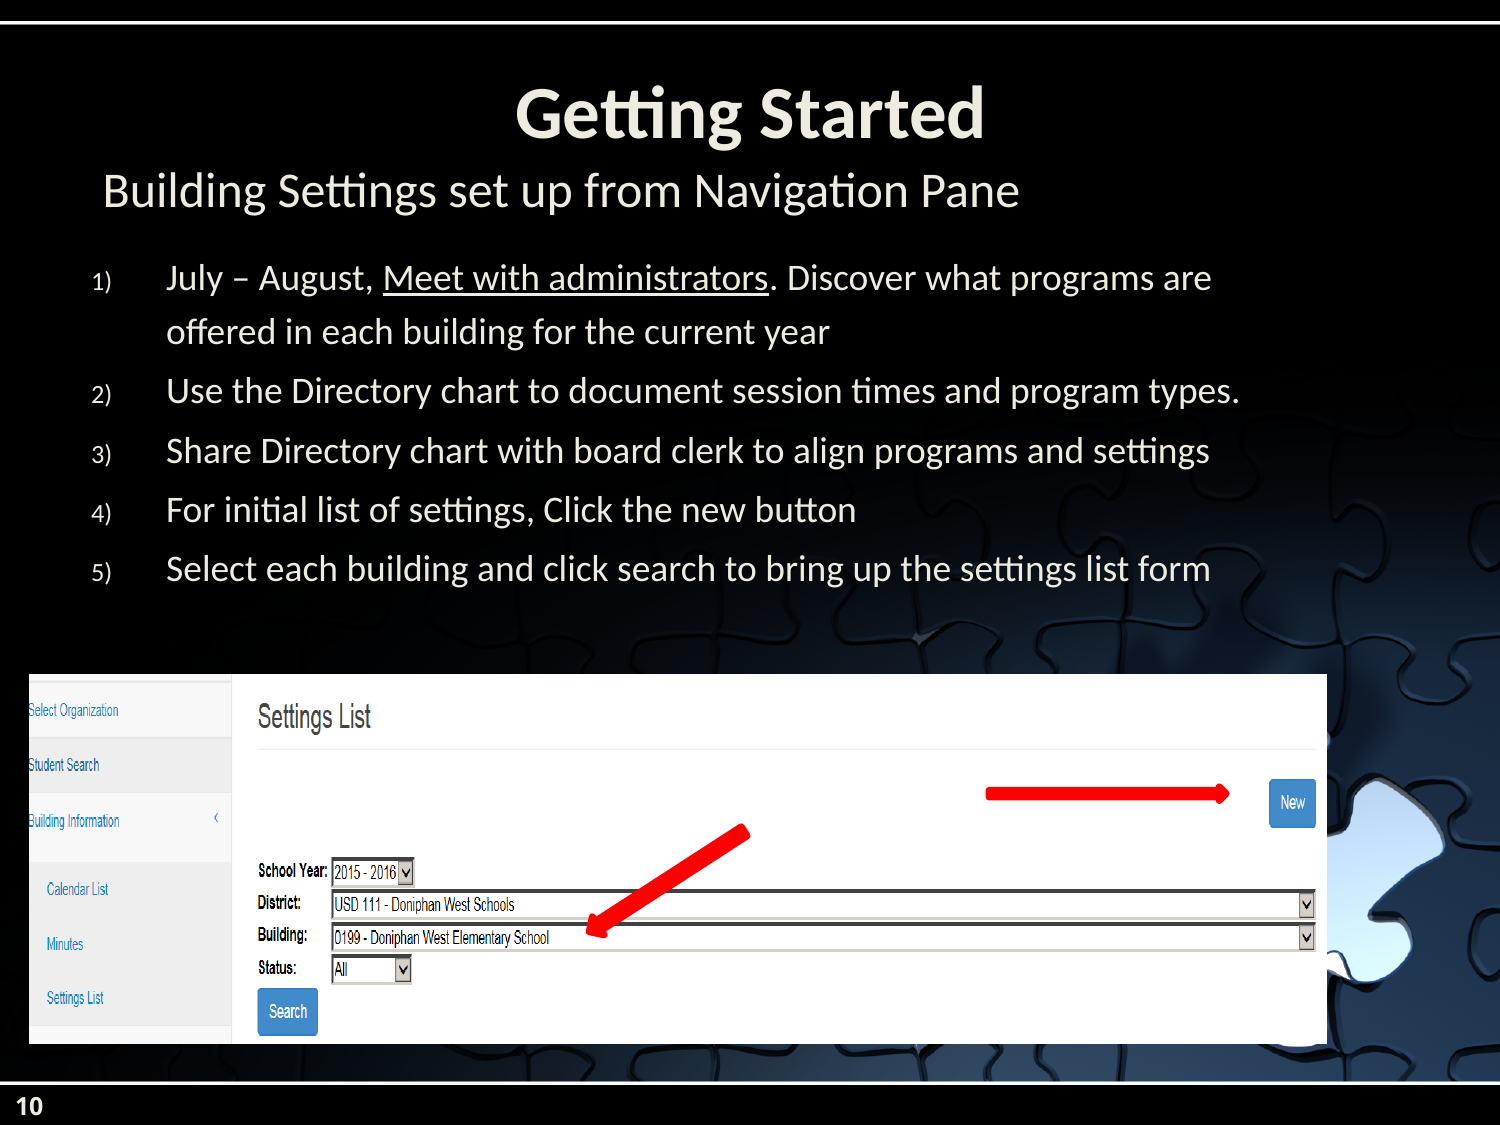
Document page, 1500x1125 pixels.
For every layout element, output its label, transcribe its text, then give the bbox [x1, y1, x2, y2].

text_box July – August, Meet with administrators. Discover what programs are offered in each building for the current year Use the Directory chart to document session times and program types. Share Directory chart with board clerk to align programs and settings For initial list of settings, Click the new button Select each building and click search to bring up the settings list form [76, 236, 1327, 634]
picture [0, 0, 1500, 1125]
list Building Settings set up from Navigation Pane [87, 149, 1442, 226]
slide_number 10 [0, 1082, 350, 1125]
title Getting Started [76, 56, 1427, 162]
